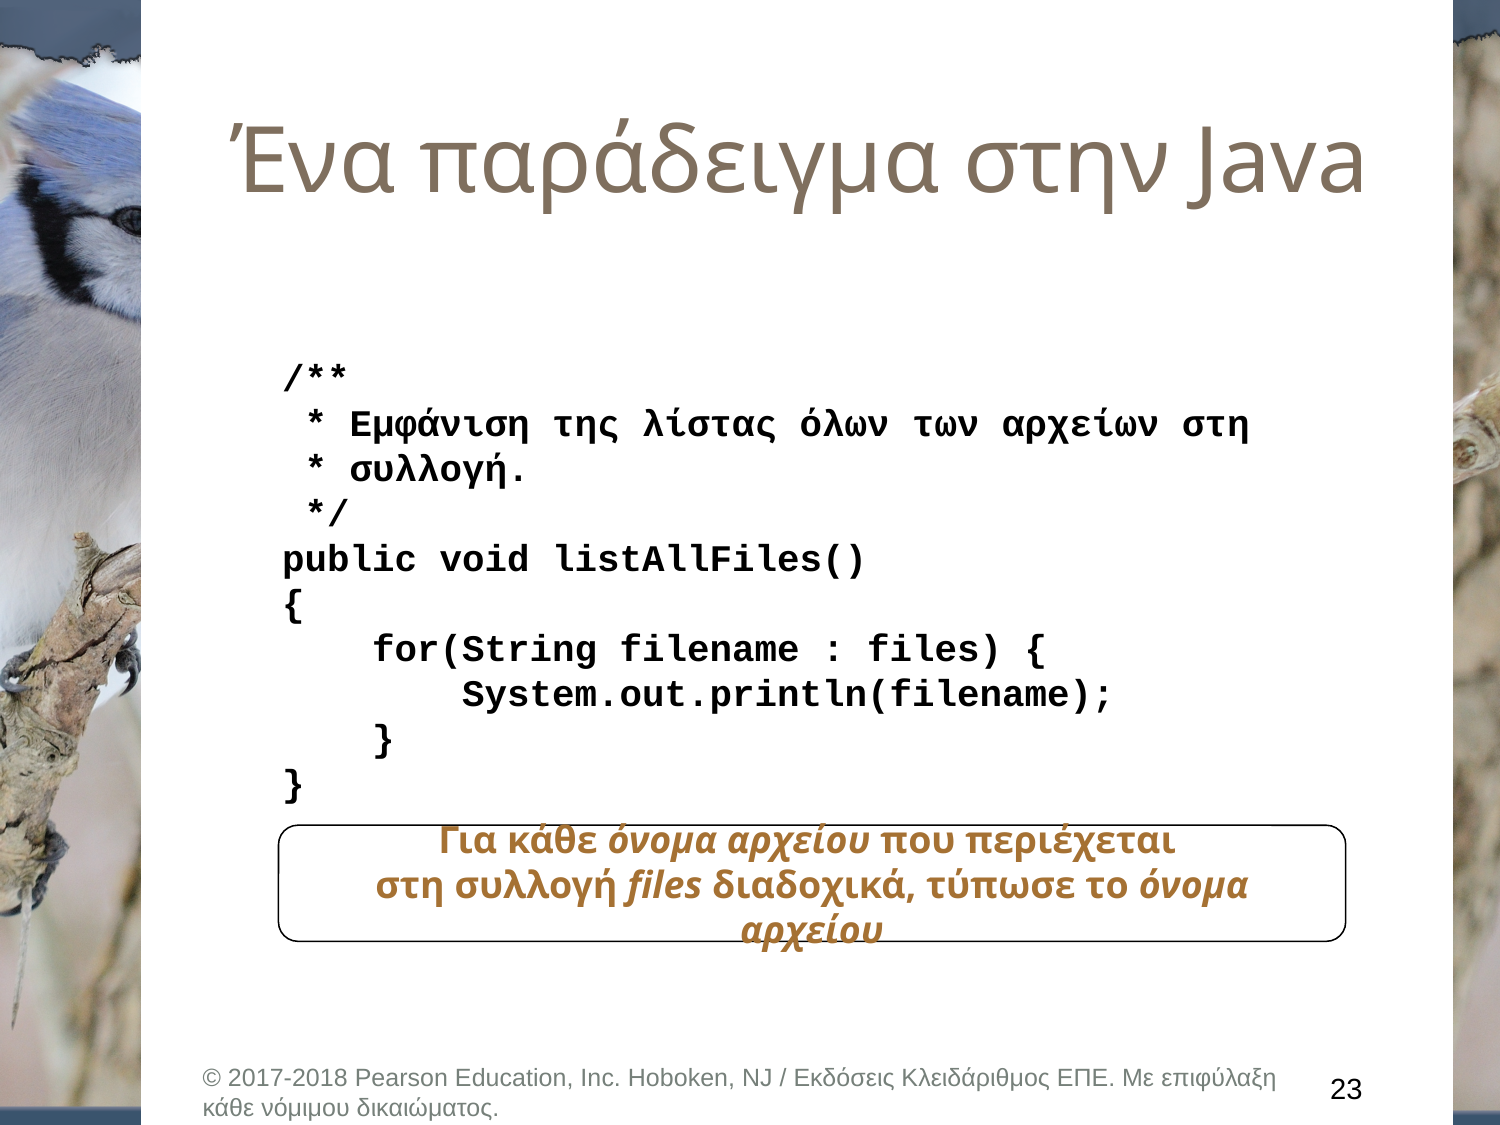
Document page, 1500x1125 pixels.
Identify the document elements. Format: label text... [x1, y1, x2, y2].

picture [1453, 0, 1500, 1125]
title Ένα παράδειγμα στην Java [162, 62, 1438, 250]
footer © 2017-2018 Pearson Education, Inc. Hoboken, NJ / Εκδόσεις Κλειδάριθμος ΕΠΕ. Με επιφύλαξη κάθε νόμιμου δικαιώματος. [187, 1054, 1325, 1105]
text_box /** * Εμφάνιση της λίστας όλων των αρχείων στη * συλλογή. */ public void listAllFiles() { for(String filename : files) { System.out.println(filename); } } [267, 346, 1338, 812]
picture [0, 0, 141, 1125]
text_box Για κάθε όνομα αρχείου που περιέχεται στη συλλογή files διαδοχικά, τύπωσε το όνομα αρχείου [278, 825, 1346, 942]
